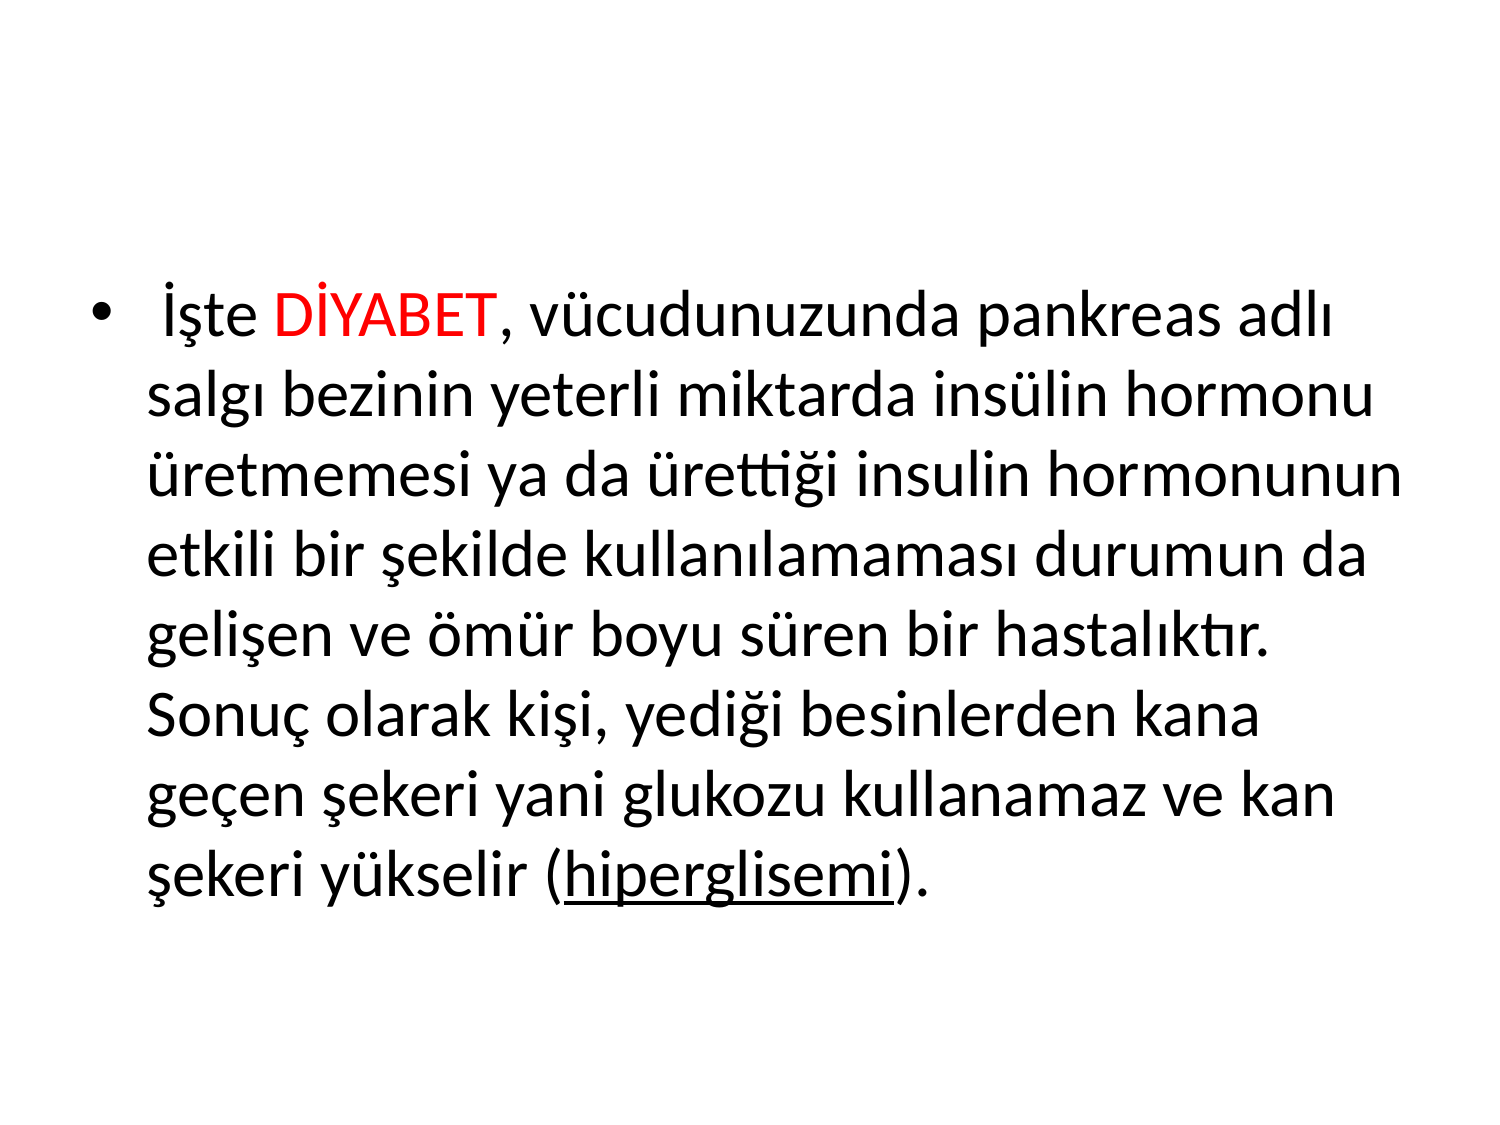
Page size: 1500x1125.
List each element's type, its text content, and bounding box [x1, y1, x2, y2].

list İşte DİYABET, vücudunuzunda pankreas adlı salgı bezinin yeterli miktarda insülin hormonu üretmemesi ya da ürettiği insulin hormonunun etkili bir şekilde kullanılamaması durumun da gelişen ve ömür boyu süren bir hastalıktır. Sonuç olarak kişi, yediği besinlerden kana geçen şekeri yani glukozu kullanamaz ve kan şekeri yükselir (hiperglisemi). [75, 262, 1425, 1005]
